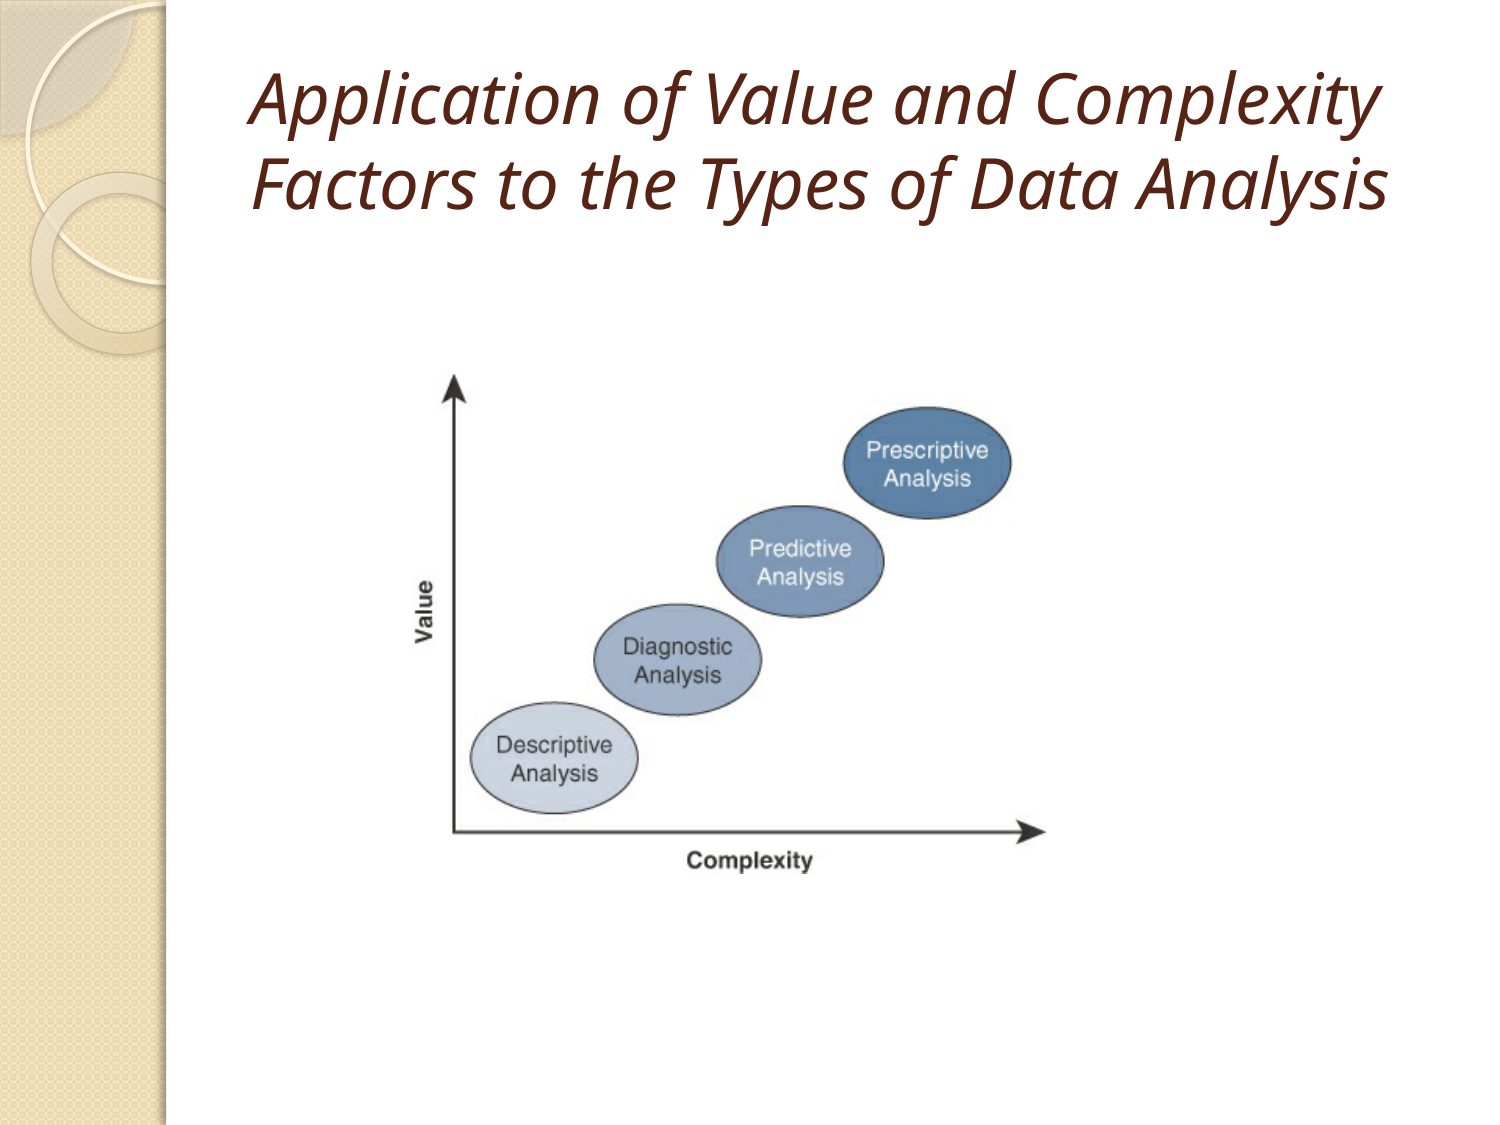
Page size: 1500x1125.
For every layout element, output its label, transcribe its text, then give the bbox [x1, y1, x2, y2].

title Application of Value and Complexity Factors to the Types of Data Analysis [235, 45, 1466, 233]
picture [412, 374, 1046, 874]
